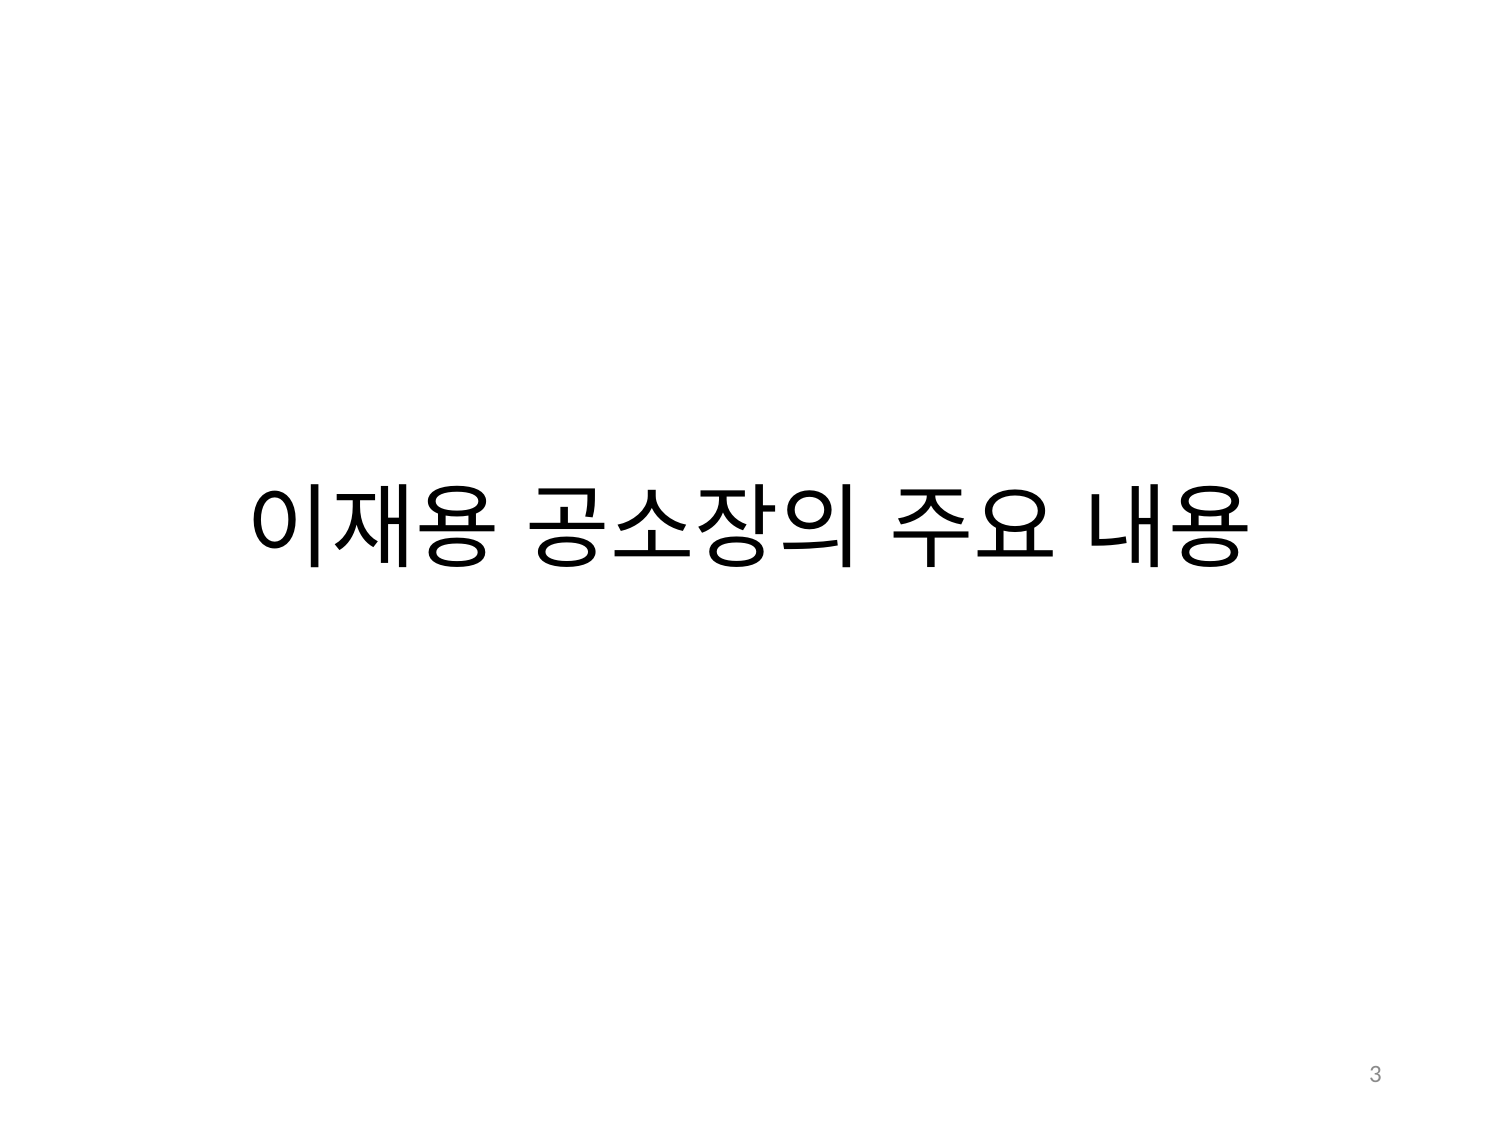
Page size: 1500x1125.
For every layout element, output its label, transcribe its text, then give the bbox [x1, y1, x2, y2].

slide_number 3 [1059, 1042, 1397, 1103]
list 이재용 공소장의 주요 내용 [103, 299, 1397, 1014]
